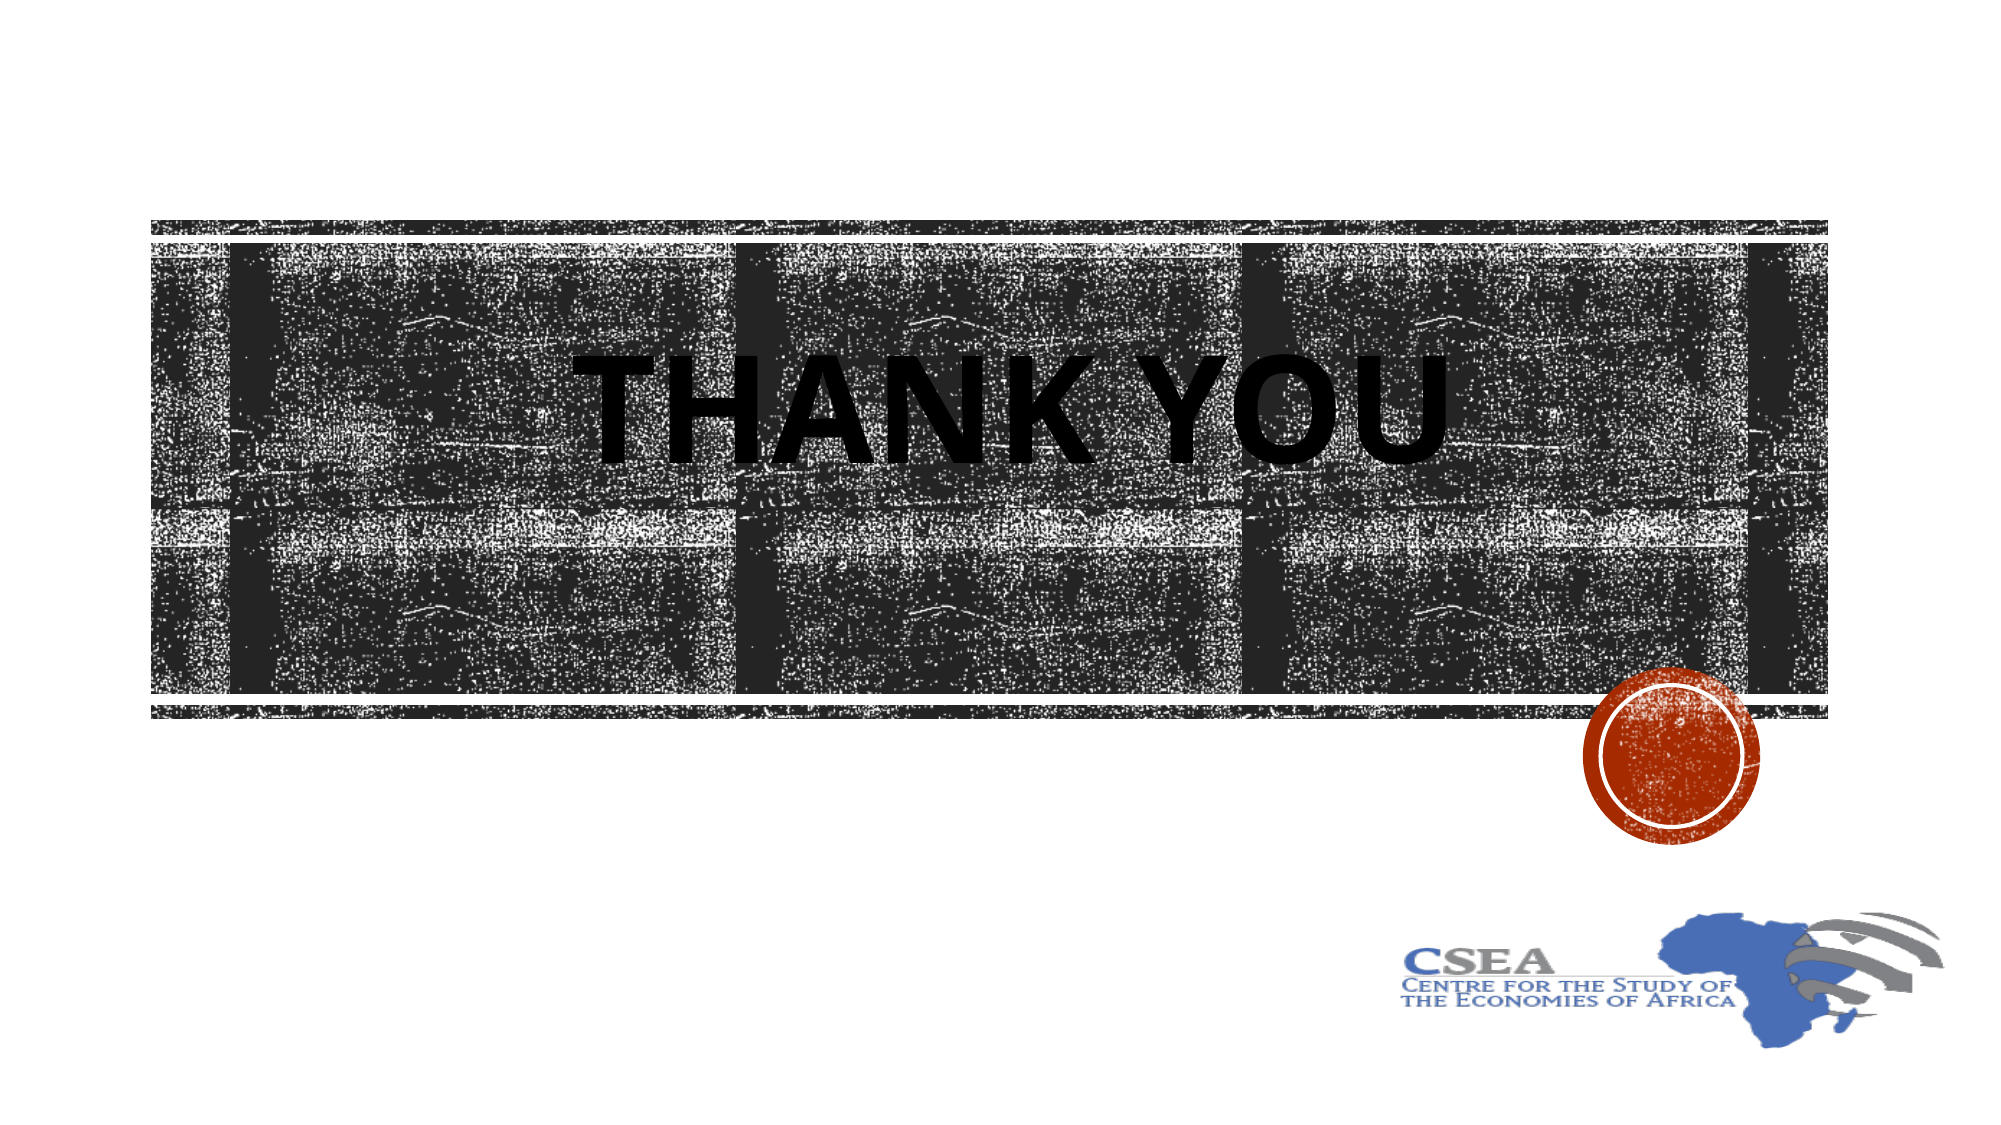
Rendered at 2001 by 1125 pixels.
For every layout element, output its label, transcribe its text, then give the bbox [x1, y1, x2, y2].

title Thank you [405, 297, 1663, 544]
picture [1362, 849, 1960, 1113]
